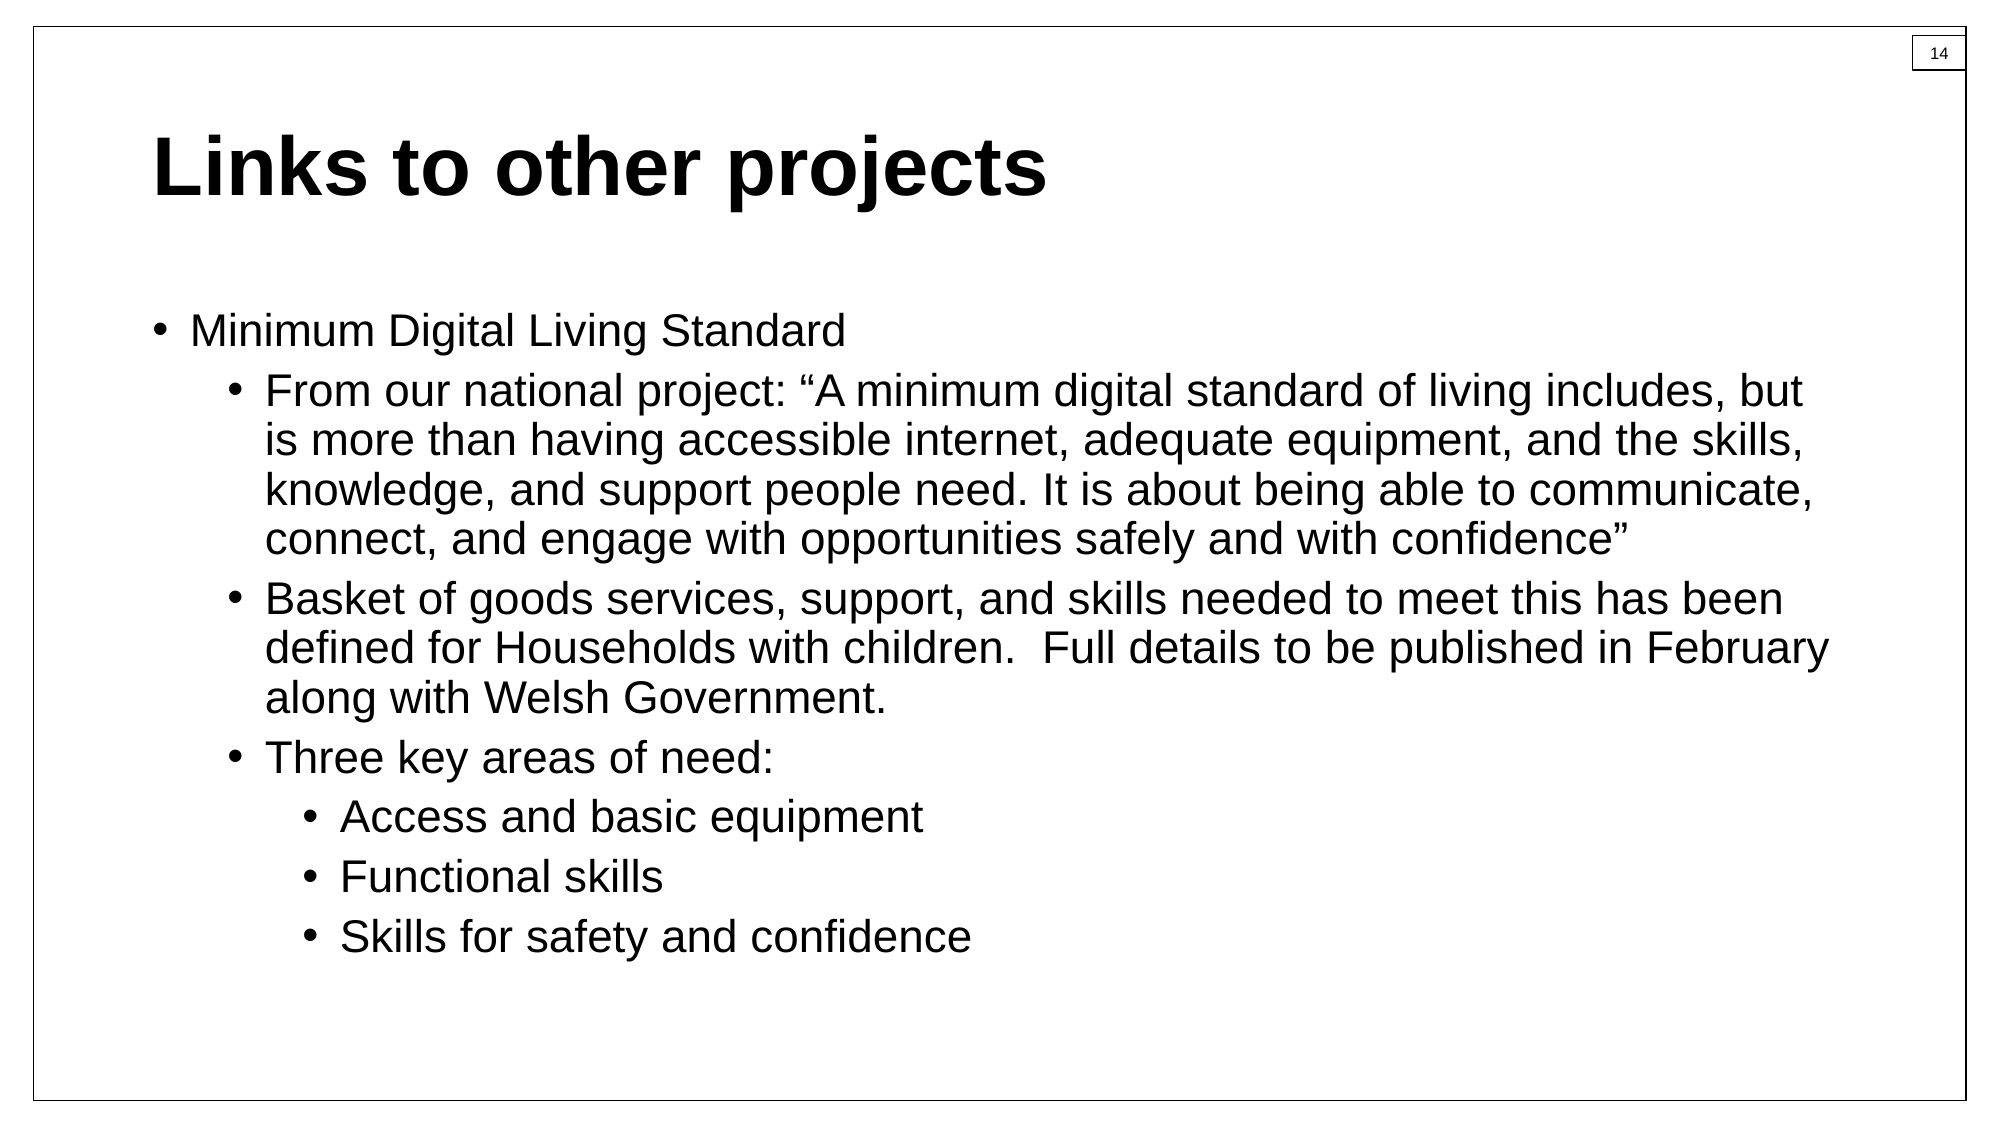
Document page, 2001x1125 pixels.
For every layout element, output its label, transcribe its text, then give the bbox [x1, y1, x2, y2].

title Links to other projects [137, 59, 1863, 278]
list Minimum Digital Living Standard From our national project: “A minimum digital standard of living includes, but is more than having accessible internet, adequate equipment, and the skills, knowledge, and support people need. It is about being able to communicate, connect, and engage with opportunities safely and with confidence” Basket of goods services, support, and skills needed to meet this has been defined for Households with children. Full details to be published in February along with Welsh Government. Three key areas of need: Access and basic equipment Functional skills Skills for safety and confidence [137, 299, 1863, 1066]
